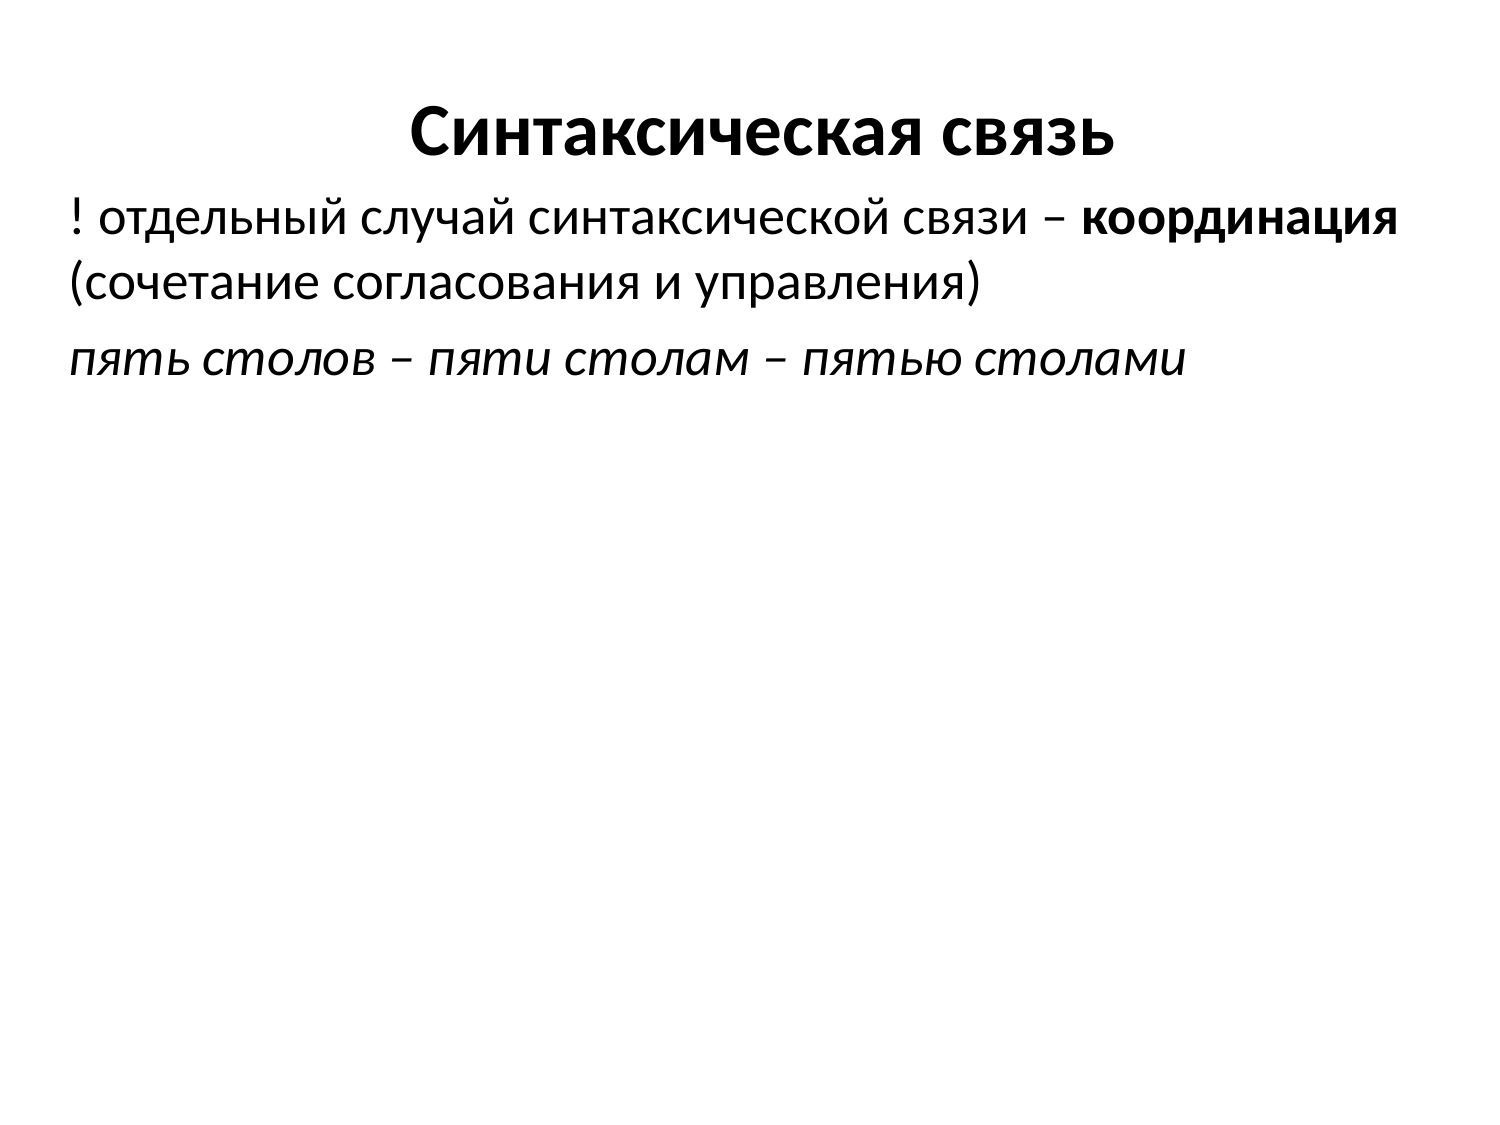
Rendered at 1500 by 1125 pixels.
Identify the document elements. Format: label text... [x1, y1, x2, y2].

title Синтаксическая связь [88, 90, 1439, 161]
list ! отдельный случай синтаксической связи – координация (сочетание согласования и управления) пять столов – пяти столам – пятью столами [53, 172, 1459, 1071]
